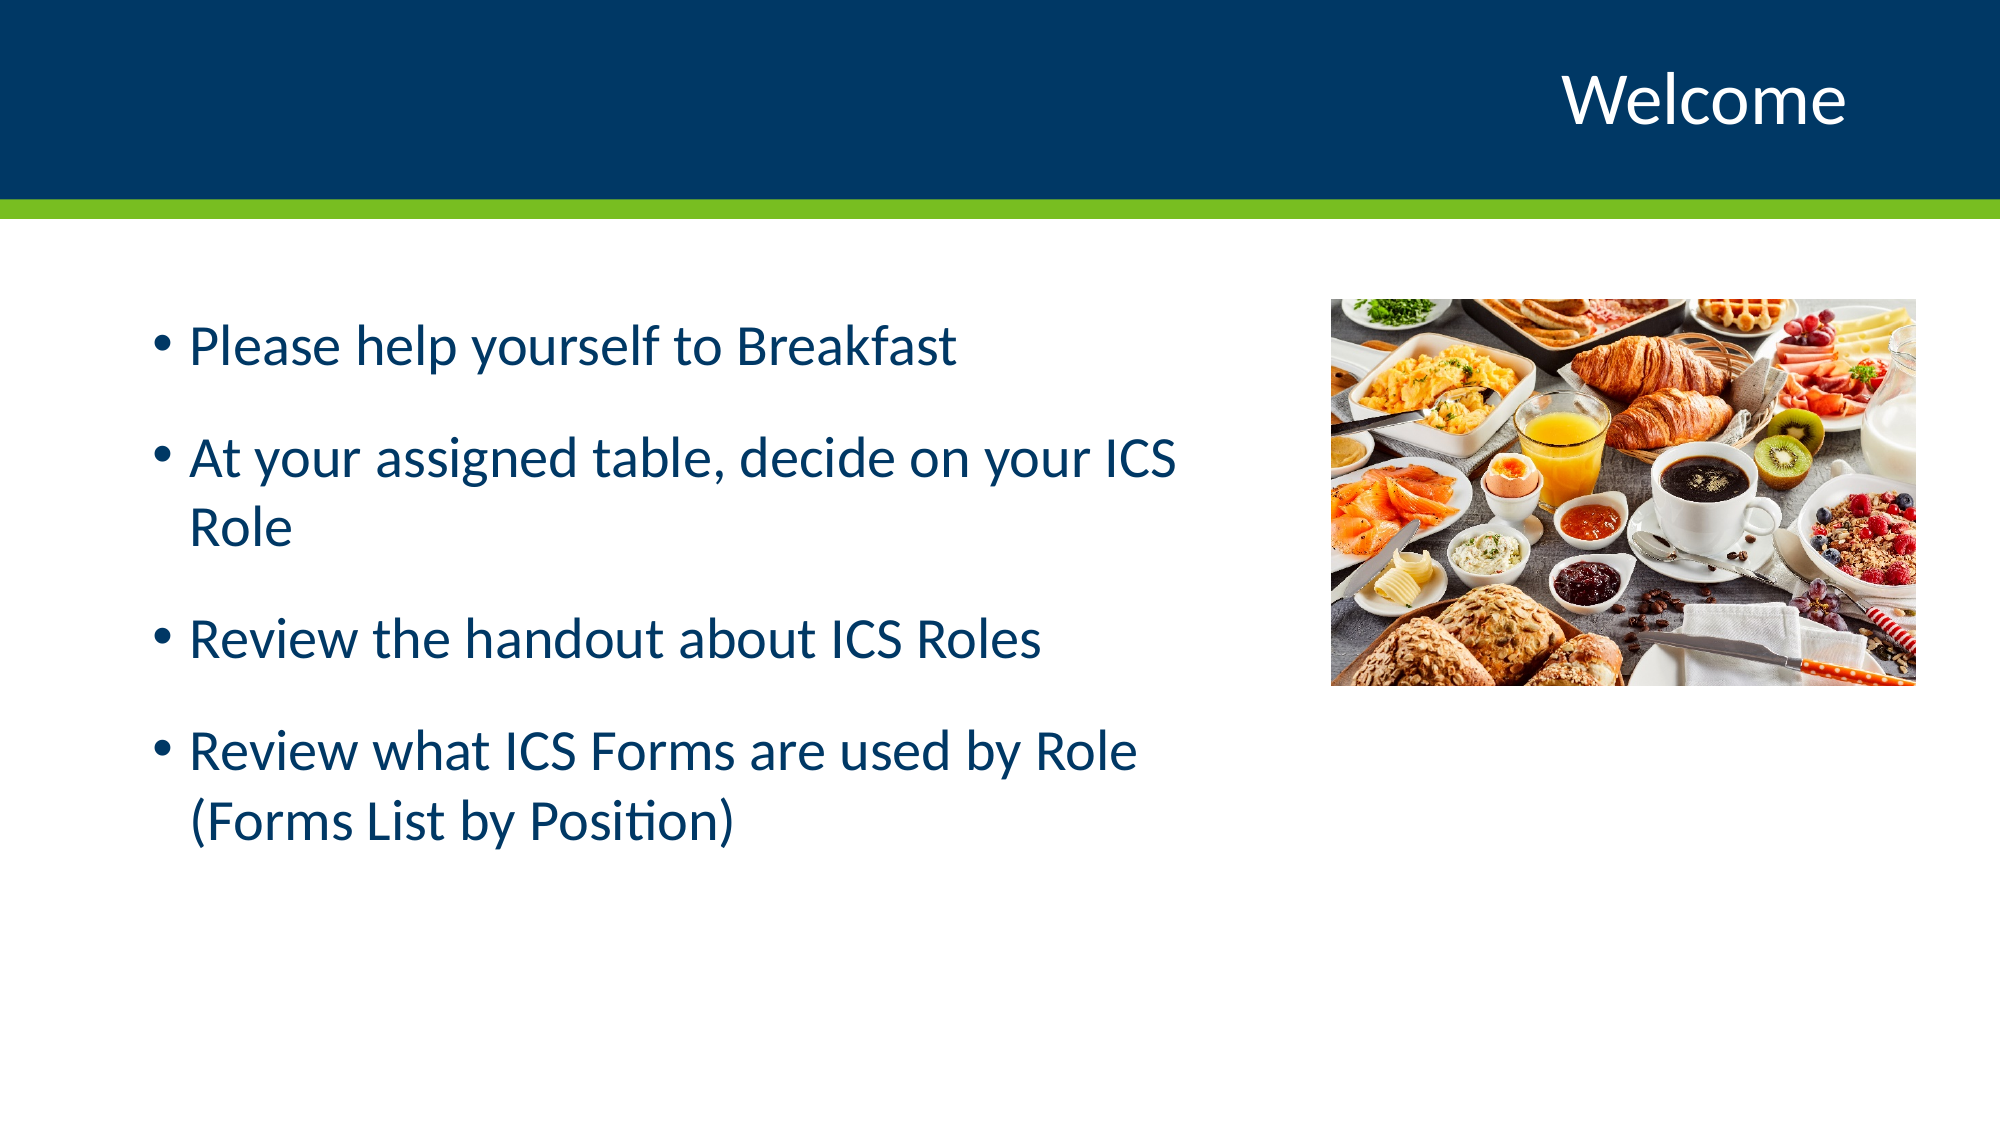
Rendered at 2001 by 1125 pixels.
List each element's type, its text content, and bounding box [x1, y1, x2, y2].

picture [1330, 299, 1917, 686]
list Please help yourself to Breakfast At your assigned table, decide on your ICS Role Review the handout about ICS Roles Review what ICS Forms are used by Role (Forms List by Position) [137, 299, 1241, 1014]
title Welcome [137, 24, 1863, 175]
